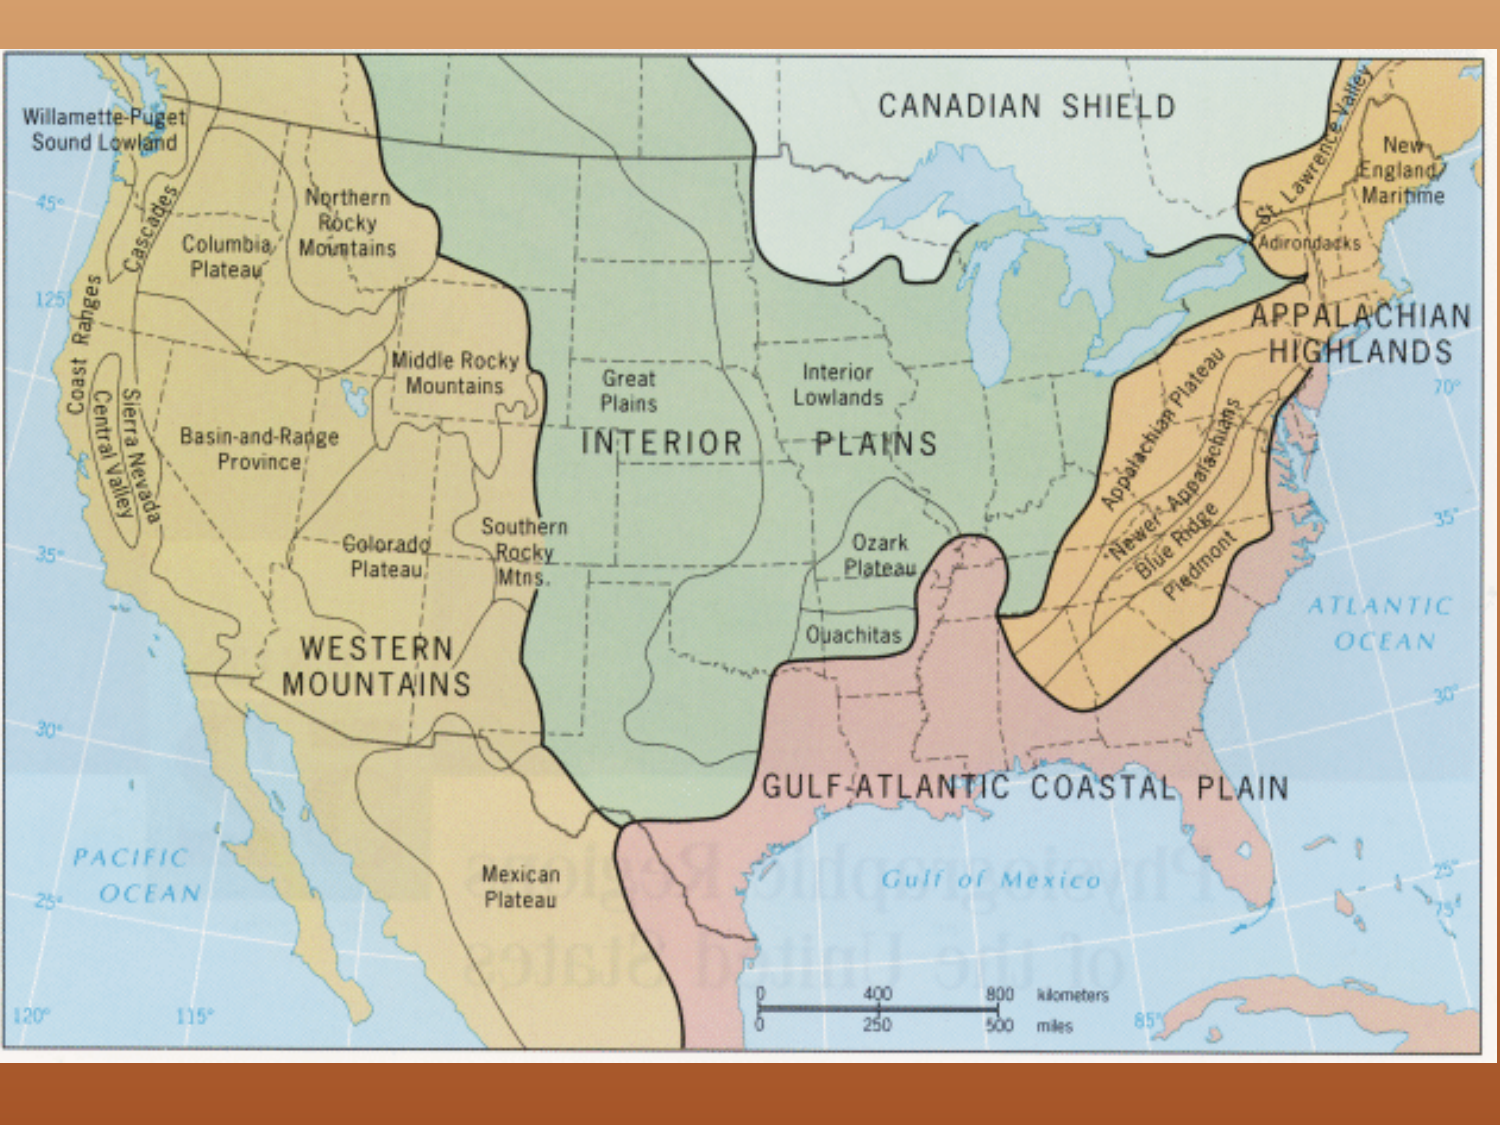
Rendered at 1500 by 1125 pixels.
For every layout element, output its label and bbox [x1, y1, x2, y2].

picture [0, 49, 1497, 1063]
